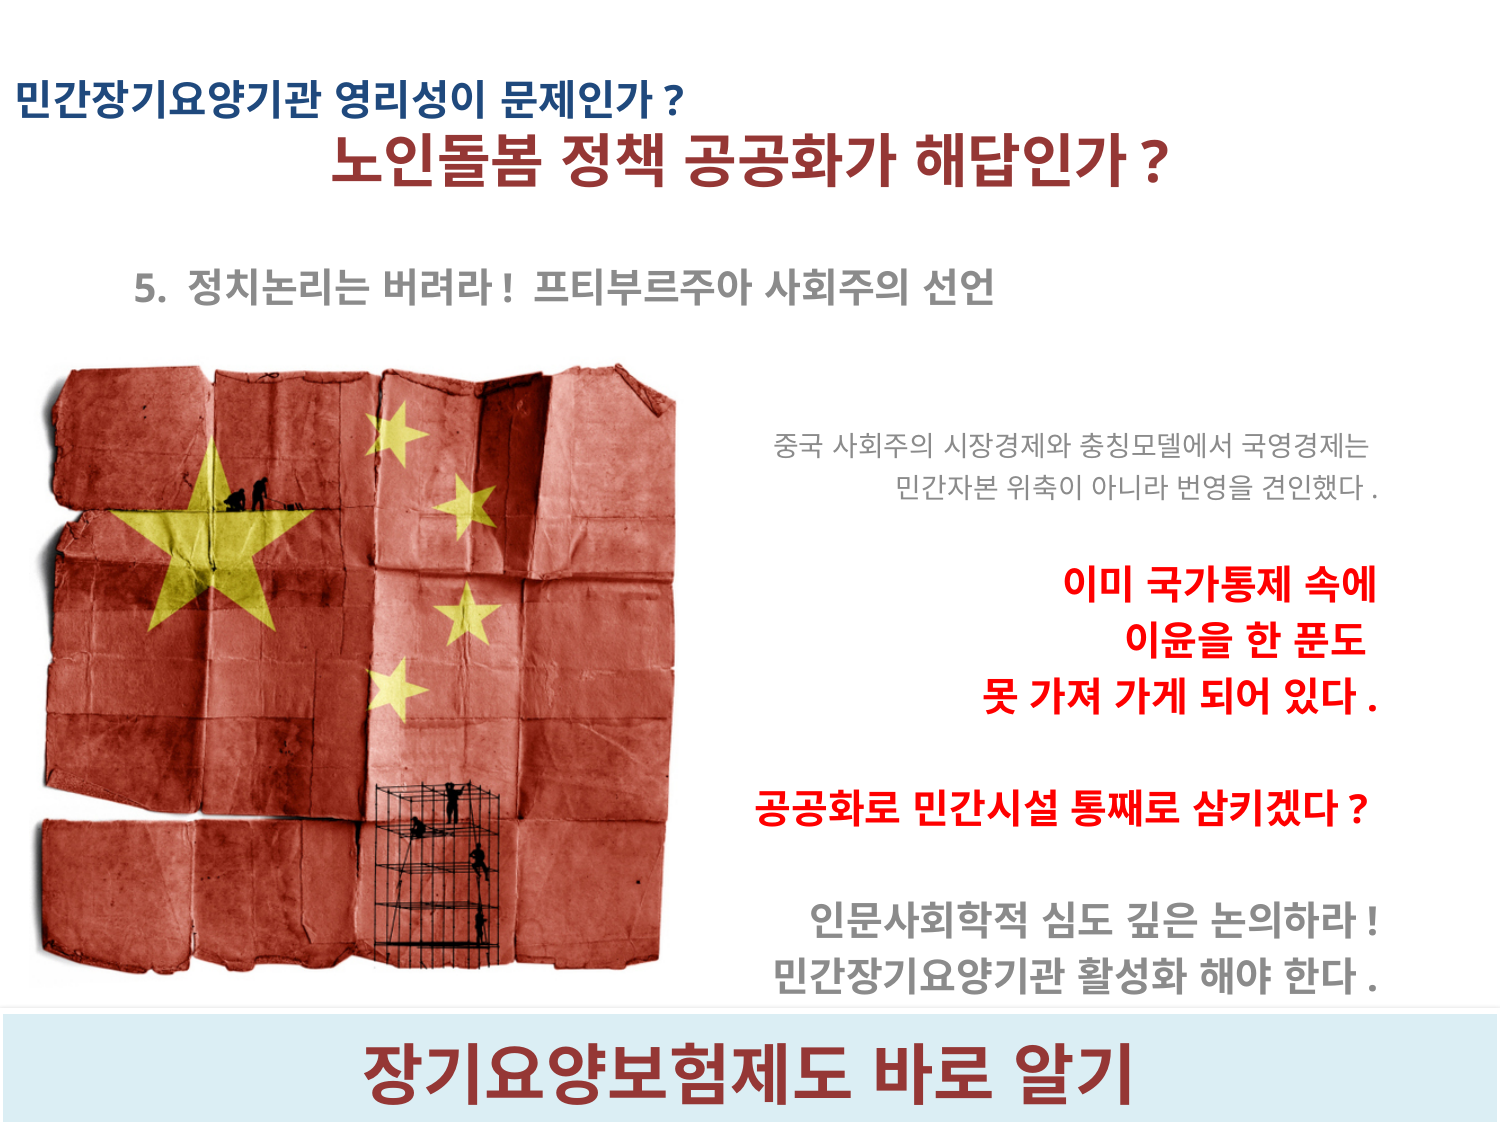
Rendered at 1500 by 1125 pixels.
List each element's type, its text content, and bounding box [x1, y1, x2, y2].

list 5. 정치논리는 버려라! 프티부르주아 사회주의 선언 중국 사회주의 시장경제와 충칭모델에서 국영경제는 민간자본 위축이 아니라 번영을 견인했다. 이미 국가통제 속에 이윤을 한 푼도 못 가져 가게 되어 있다. 공공화로 민간시설 통째로 삼키겠다? 인문사회학적 심도 깊은 논의하라! 민간장기요양기관 활성화 해야 한다. [118, 255, 1394, 1006]
picture [29, 349, 694, 988]
text_box 장기요양보험제도 바로 알기 [0, 1008, 1500, 1125]
text_box 민간장기요양기관 영리성이 문제인가? 노인돌봄 정책 공공화가 해답인가? [0, 66, 1500, 202]
